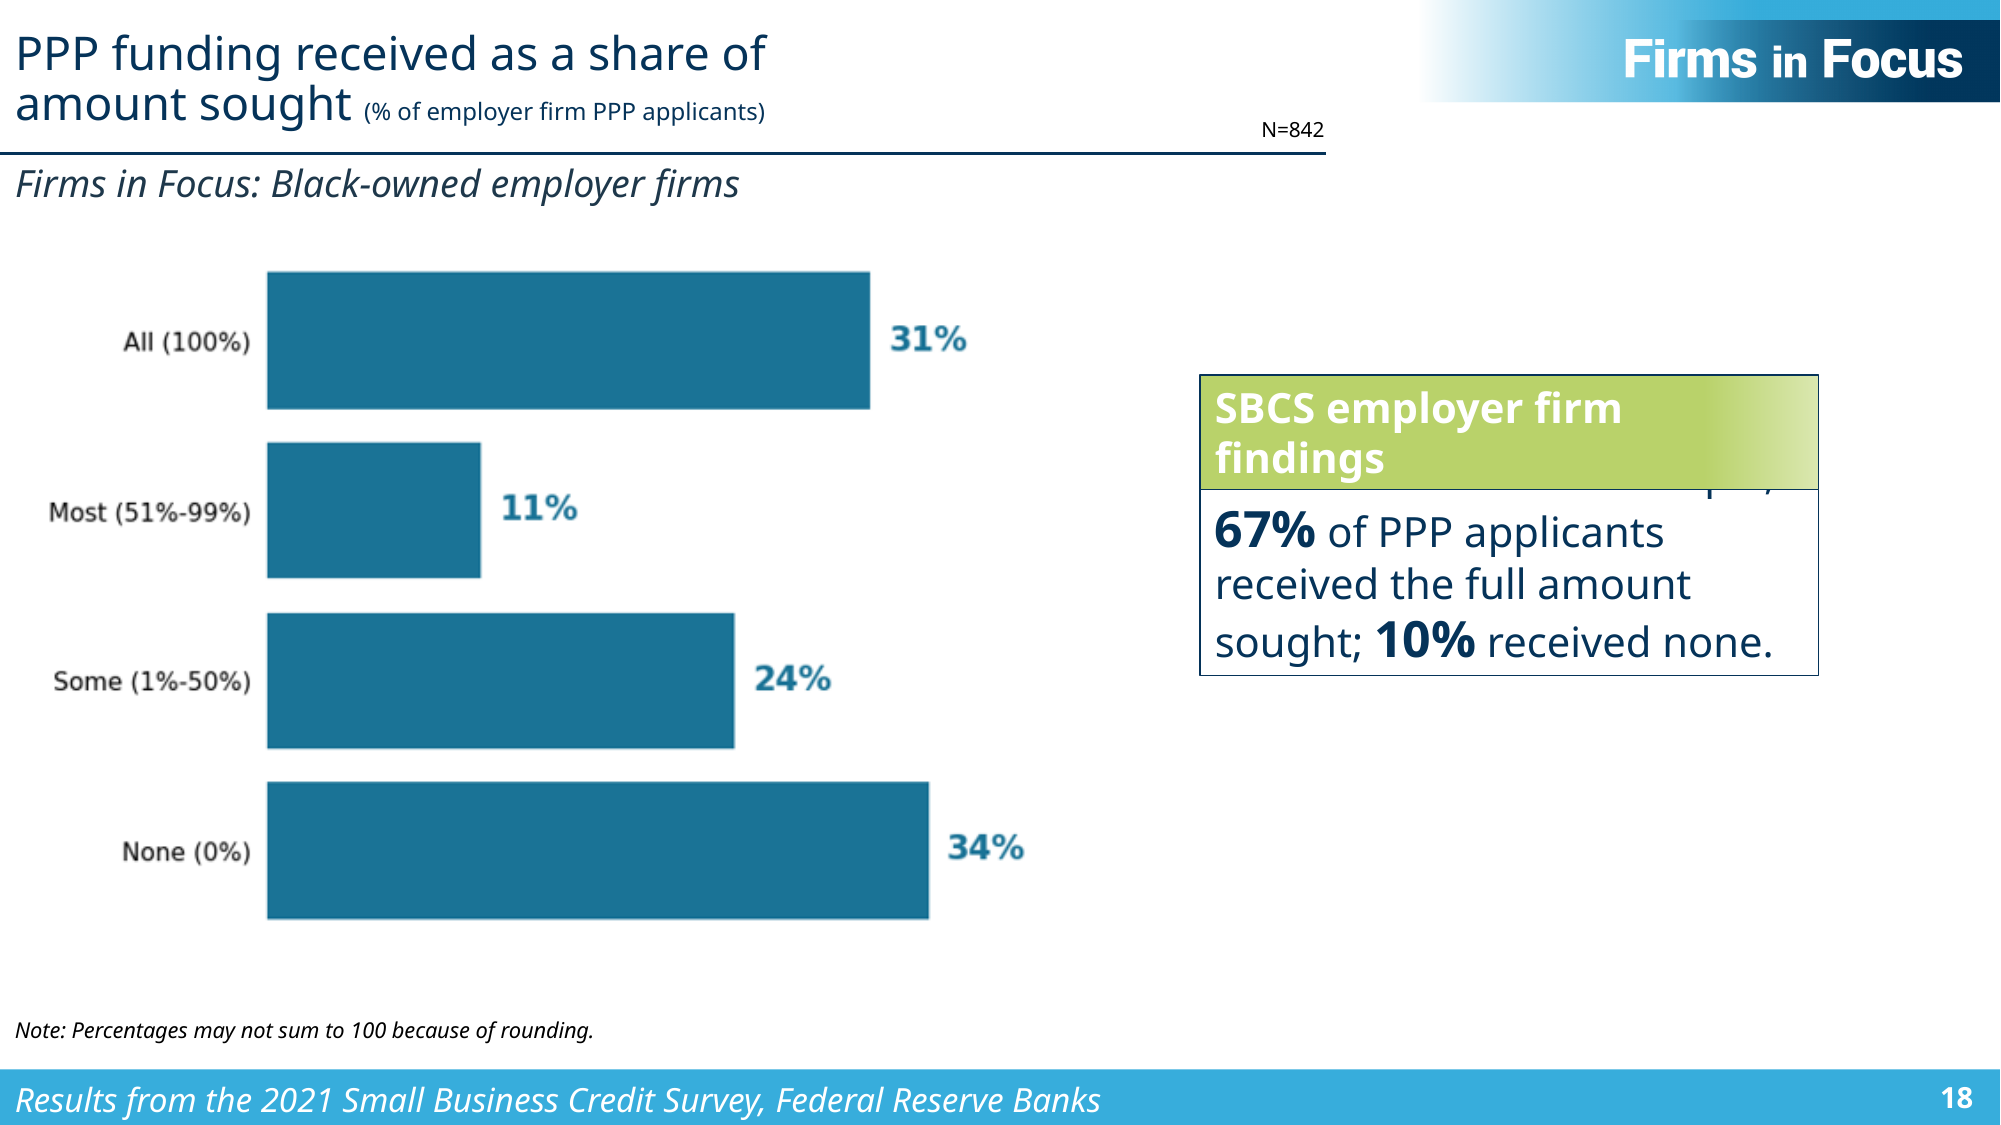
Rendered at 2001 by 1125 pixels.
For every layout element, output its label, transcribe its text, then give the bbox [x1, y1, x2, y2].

picture [1190, 0, 2000, 178]
title PPP funding received as a share of amount sought (% of employer firm PPP applicants) [0, 22, 948, 139]
text_box N=842 [1113, 109, 1339, 149]
text_box Note: Percentages may not sum to 100 because of rounding. [0, 1008, 1706, 1050]
text_box In the national SBCS sample, 67% of PPP applicants received the full amount sought; 10% received none. [1199, 490, 1819, 676]
text_box SBCS employer firm findings [1199, 374, 1819, 490]
picture [25, 217, 1046, 975]
text_box Firms in Focus: Black-owned employer firms [0, 161, 1339, 210]
